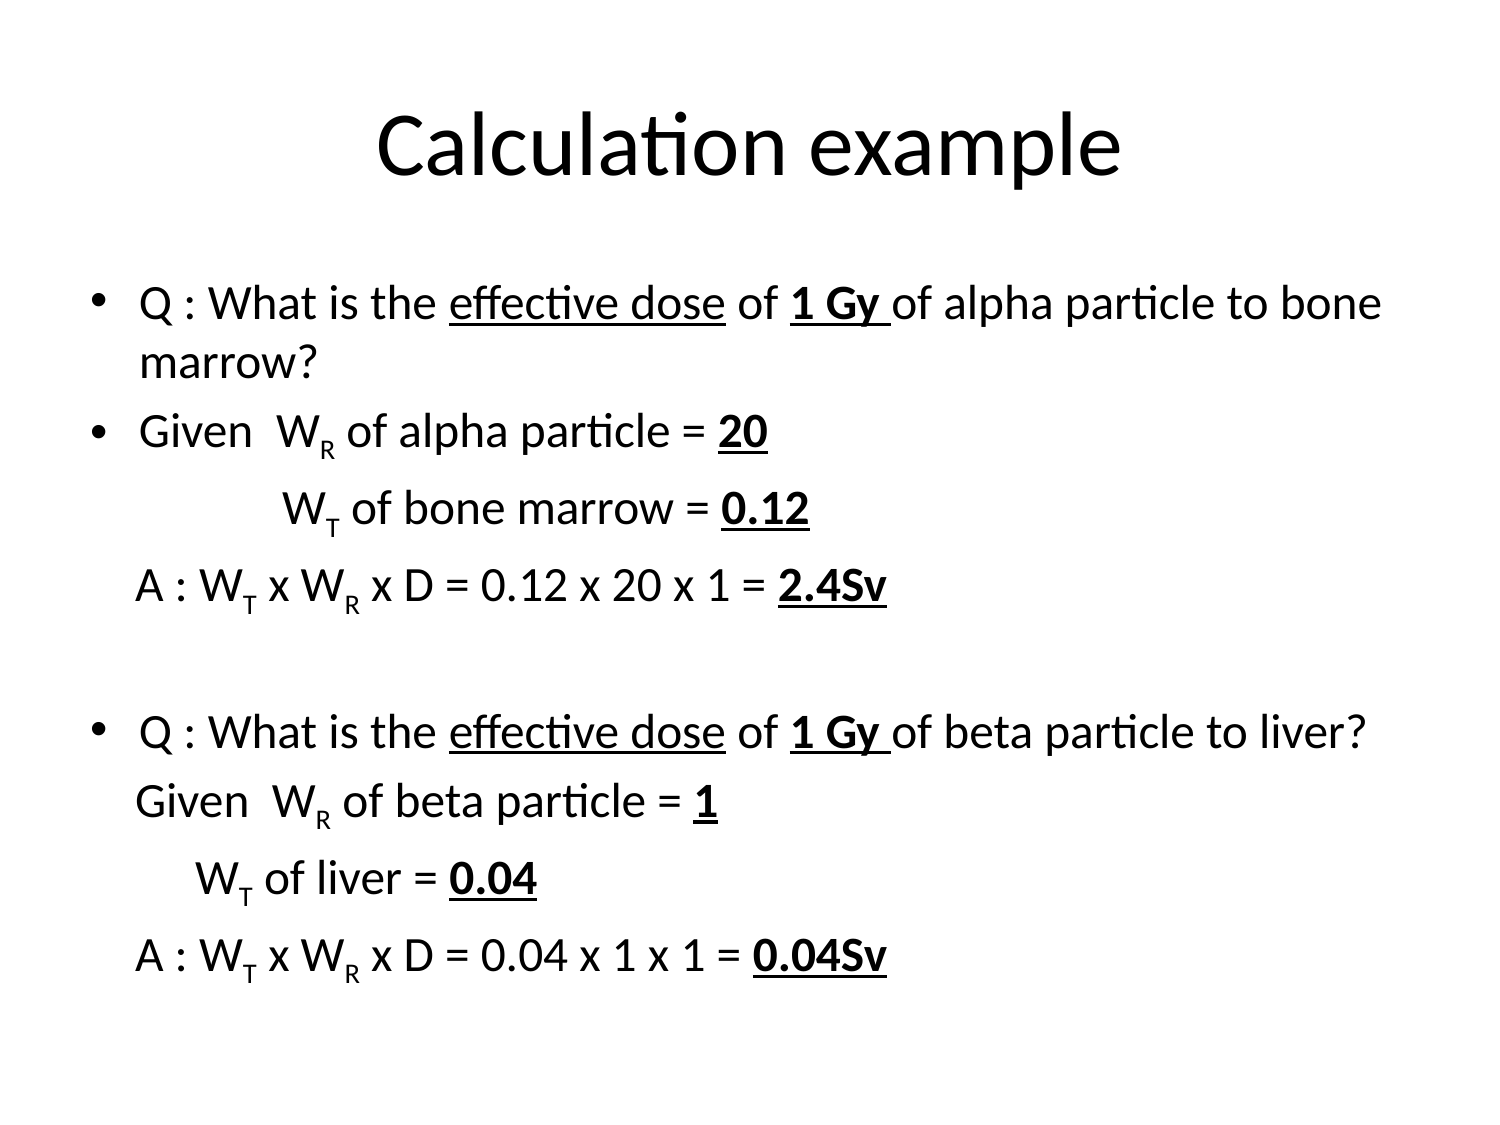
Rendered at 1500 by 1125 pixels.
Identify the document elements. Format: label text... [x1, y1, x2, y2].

title Calculation example [75, 45, 1425, 233]
list Q : What is the effective dose of 1 Gy of alpha particle to bone marrow? Given WR of alpha particle = 20 WT of bone marrow = 0.12 A : WT x WR x D = 0.12 x 20 x 1 = 2.4Sv Q : What is the effective dose of 1 Gy of beta particle to liver? Given WR of beta particle = 1 WT of liver = 0.04 A : WT x WR x D = 0.04 x 1 x 1 = 0.04Sv [75, 262, 1425, 1005]
